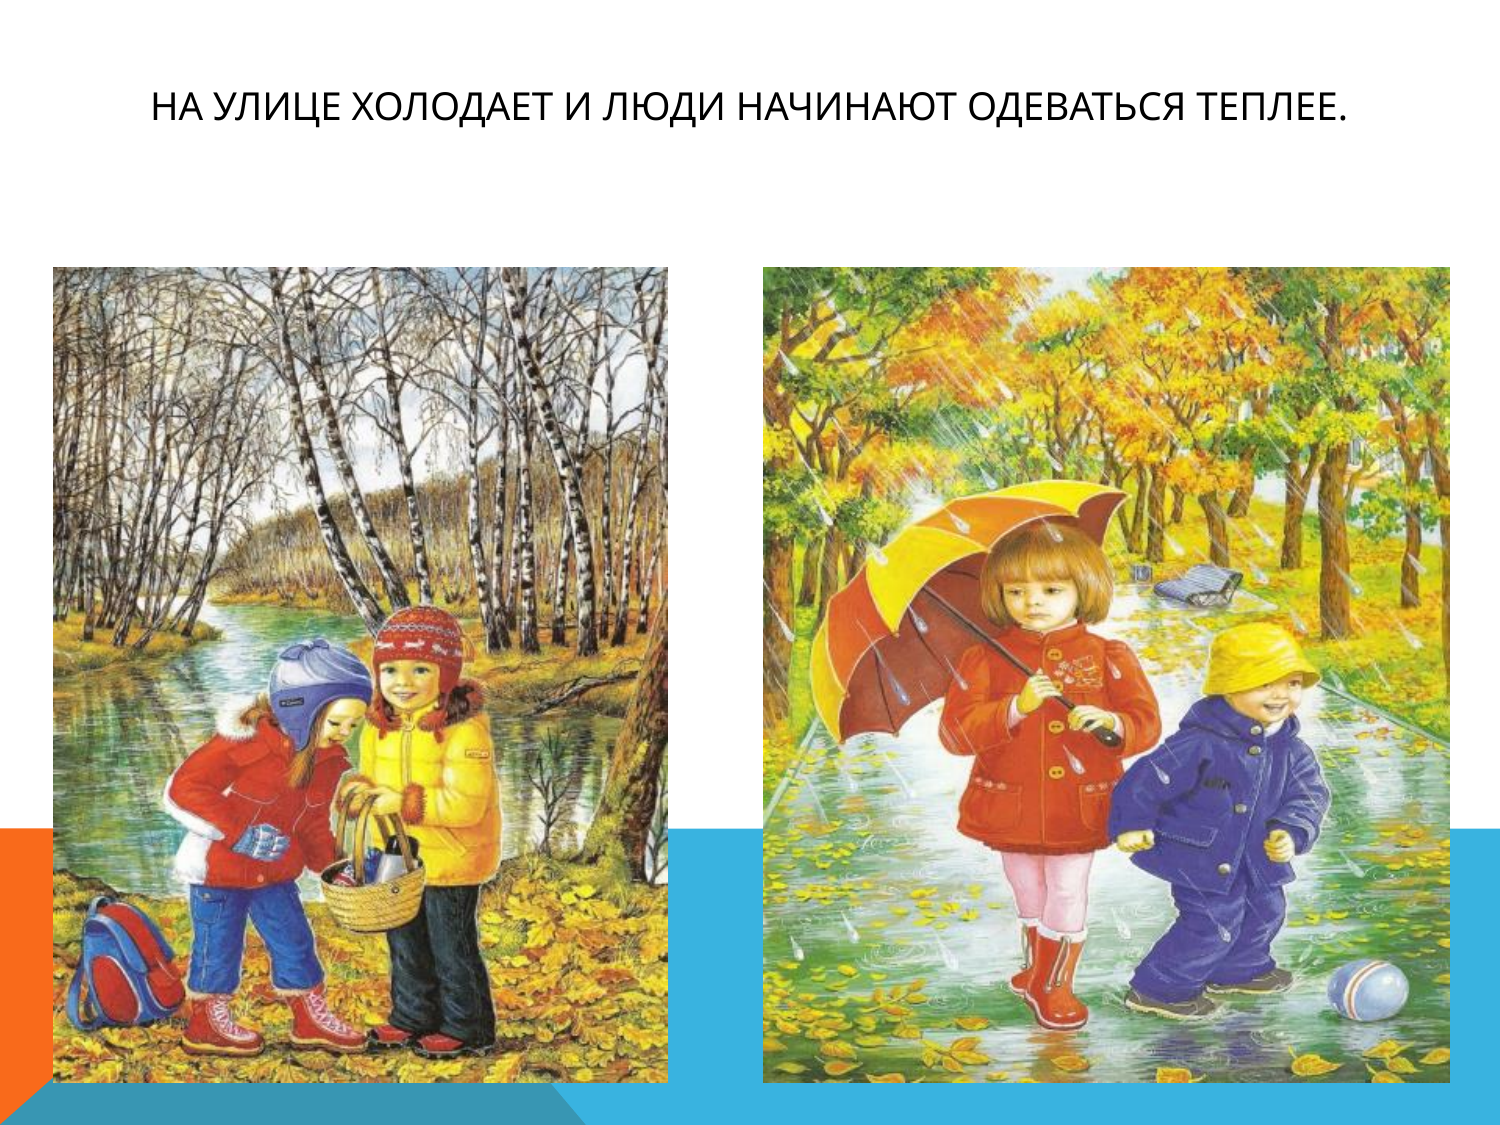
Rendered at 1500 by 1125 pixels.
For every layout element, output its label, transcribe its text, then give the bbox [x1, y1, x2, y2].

picture [52, 266, 668, 1083]
picture [763, 266, 1450, 1083]
title На улице холодает и люди начинают одеваться теплее. [135, 60, 1369, 150]
